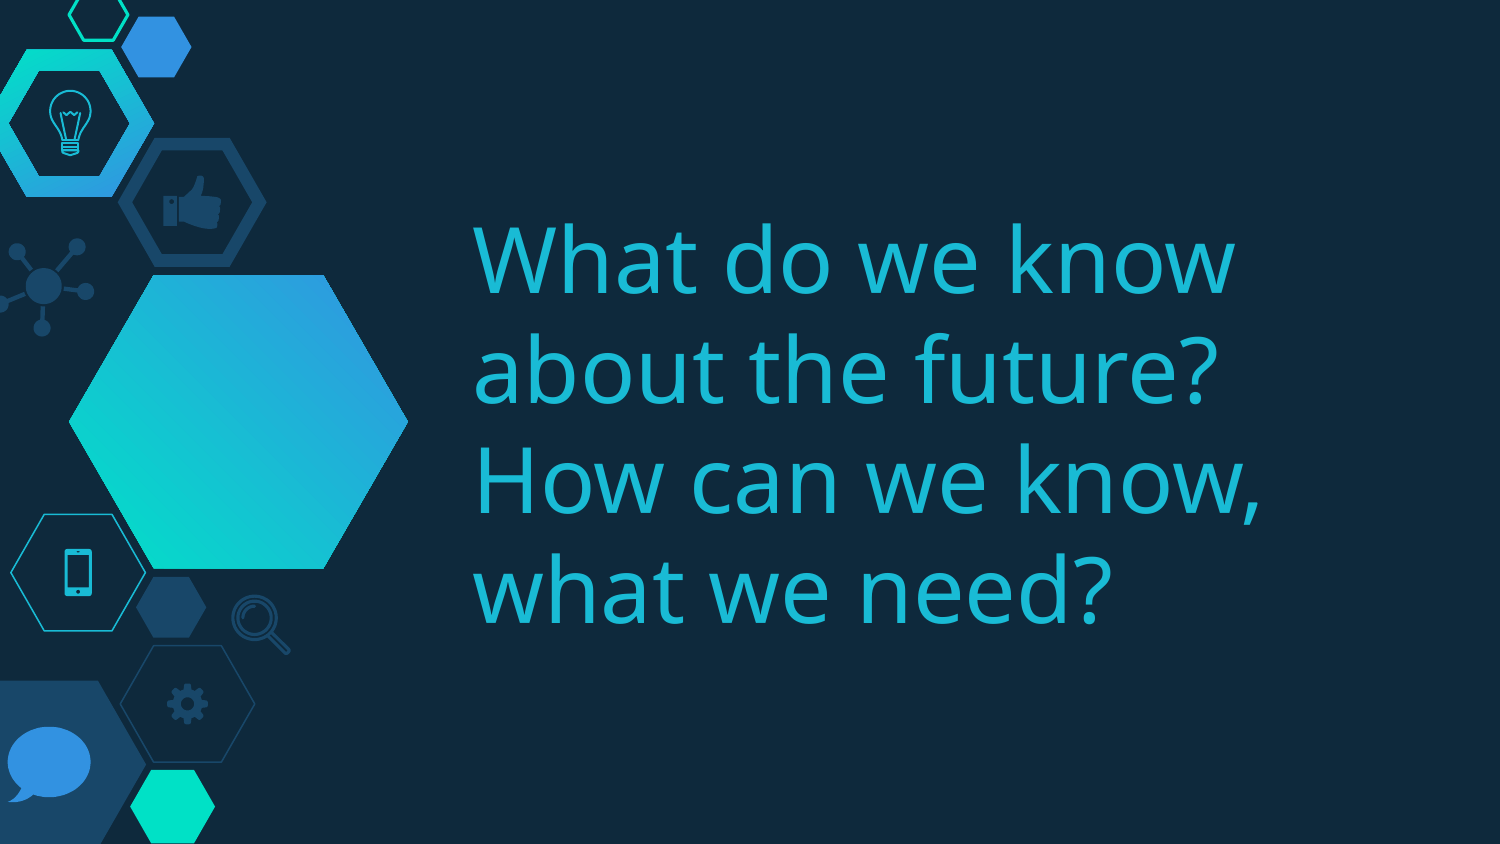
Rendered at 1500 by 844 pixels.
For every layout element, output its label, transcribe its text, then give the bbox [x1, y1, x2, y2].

title What do we know about the future? How can we know, what we need? [457, 245, 1383, 598]
text_box [67, 274, 407, 566]
